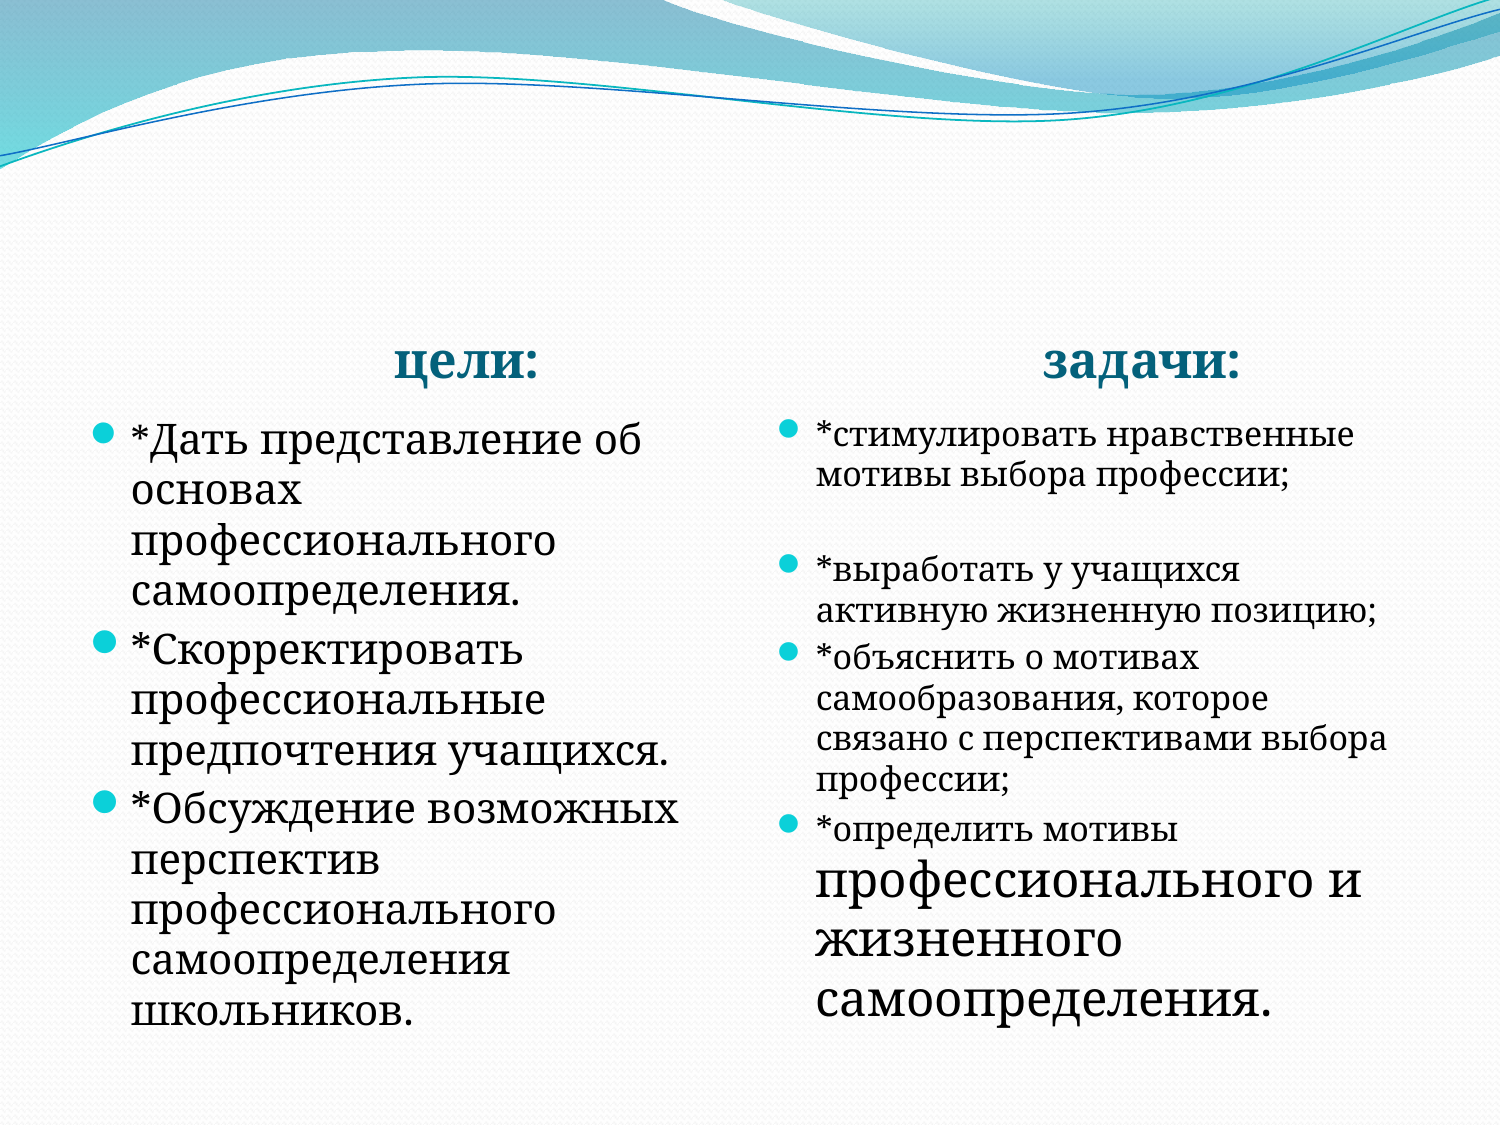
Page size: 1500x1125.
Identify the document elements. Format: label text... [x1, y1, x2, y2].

list *Дать представление об основах профессионального самоопределения. *Скорректировать профессиональные предпочтения учащихся. *Обсуждение возможных перспектив профессионального самоопределения школьников. [75, 412, 738, 1044]
list задачи: [761, 305, 1425, 412]
list цели: [75, 304, 738, 412]
list *стимулировать нравственные мотивы выбора профессии; *выработать у учащихся активную жизненную позицию; *объяснить о мотивах самообразования, которое связано с перспективами выбора профессии; *определить мотивы профессионального и жизненного самоопределения. [761, 412, 1425, 1044]
